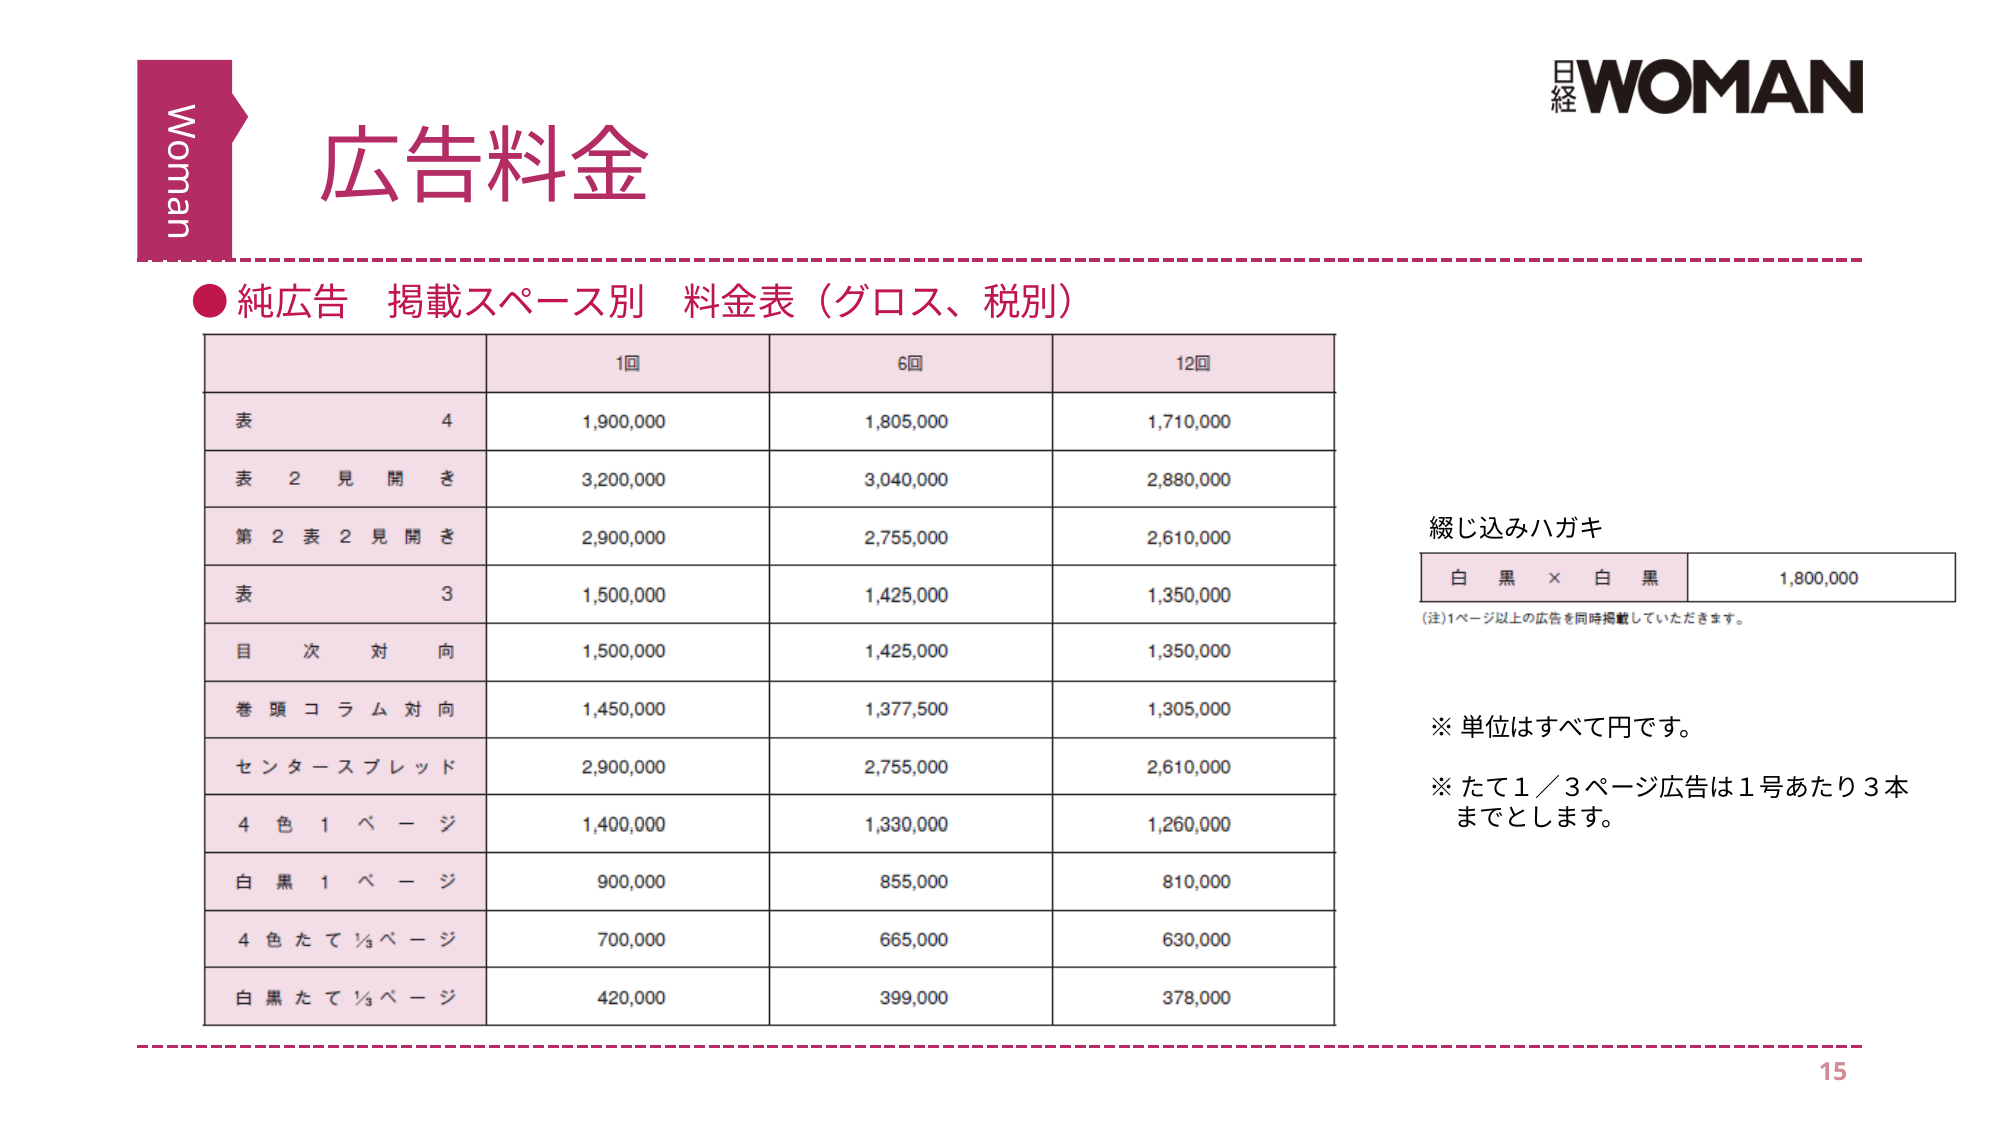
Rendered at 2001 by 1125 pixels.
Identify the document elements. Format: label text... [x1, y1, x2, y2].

text_box ●純広告 掲載スペース別 料金表（グロス、税別） [176, 270, 1175, 331]
text_box 綴じ込みハガキ [1414, 505, 1946, 547]
slide_number 15 [1412, 1042, 1863, 1103]
picture [197, 331, 1341, 1032]
picture [1414, 547, 1959, 629]
text_box ※単位はすべて円です。 ※たて１／３ページ広告は１号あたり３本 までとします。 [1414, 704, 1946, 869]
title 広告料金 [137, 59, 1863, 278]
